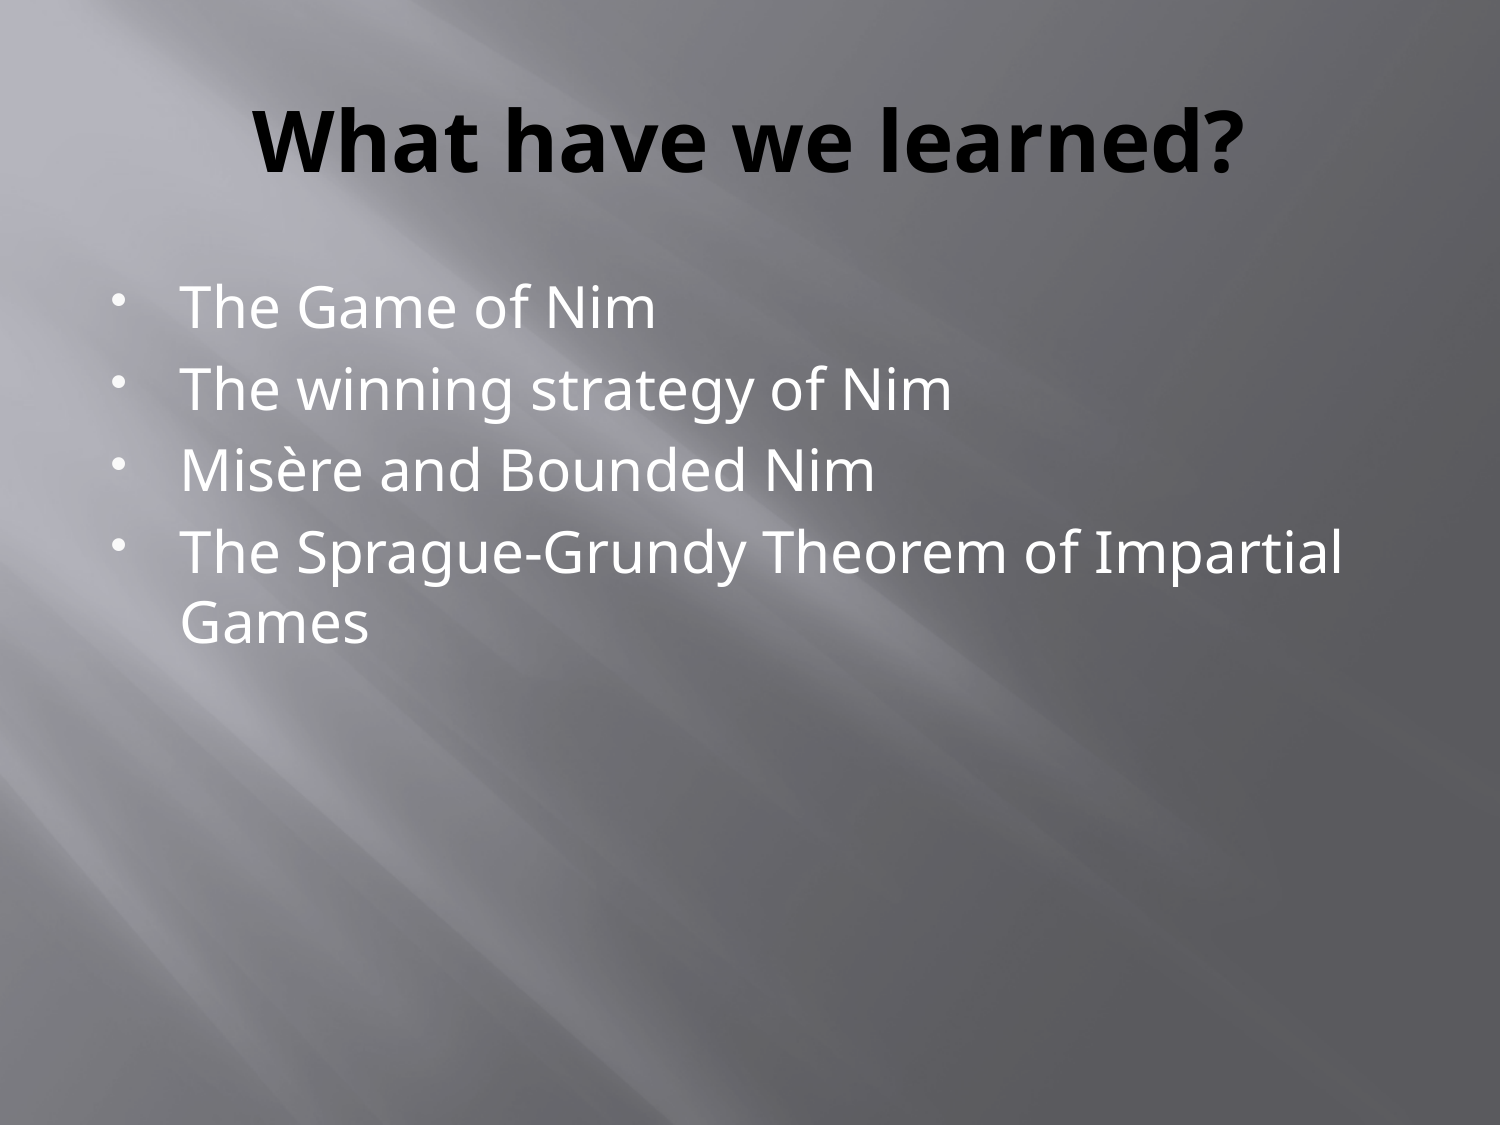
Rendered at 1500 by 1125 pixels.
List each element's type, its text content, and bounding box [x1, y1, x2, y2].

title What have we learned? [75, 45, 1425, 233]
list The Game of Nim The winning strategy of Nim Misère and Bounded Nim The Sprague-Grundy Theorem of Impartial Games [75, 262, 1425, 1035]
